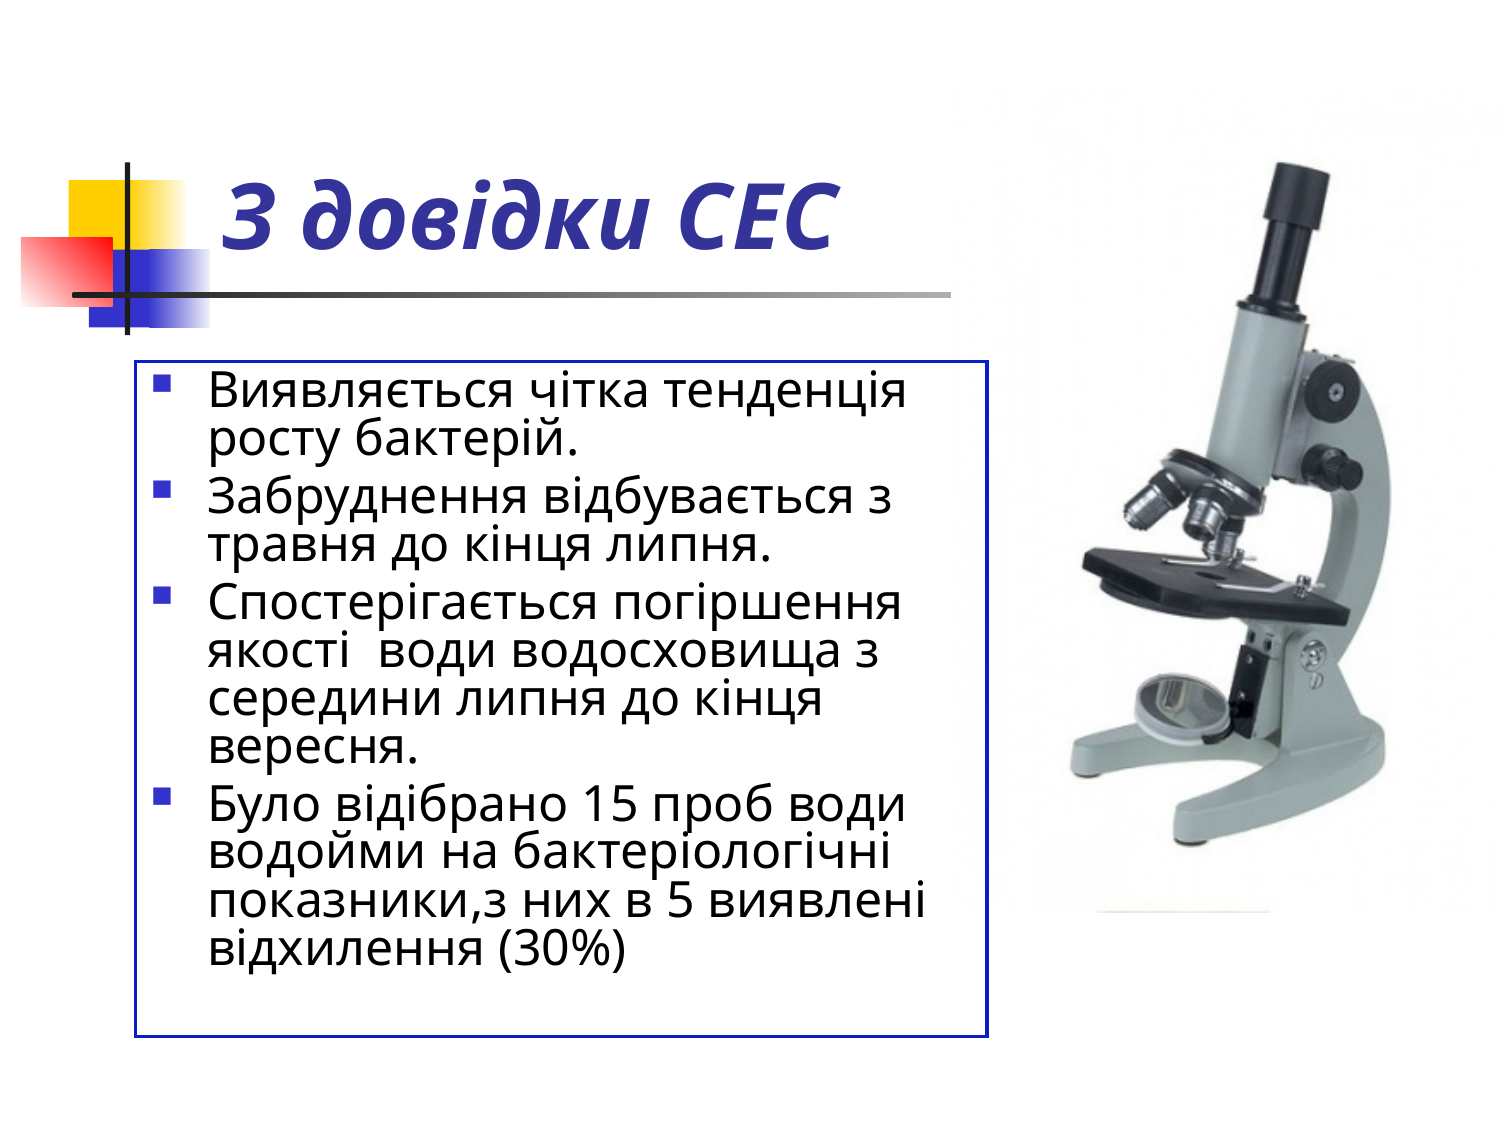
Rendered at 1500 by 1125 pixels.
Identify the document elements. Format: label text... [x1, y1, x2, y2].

title З довідки СЕС [206, 34, 987, 276]
picture [951, 89, 1500, 913]
list Виявляється чітка тенденція росту бактерій. Забруднення відбувається з травня до кінця липня. Спостерігається погіршення якості води водосховища з середини липня до кінця вересня. Було відібрано 15 проб води водойми на бактеріологічні показники,з них в 5 виявлені відхилення (30%) [135, 361, 988, 1037]
